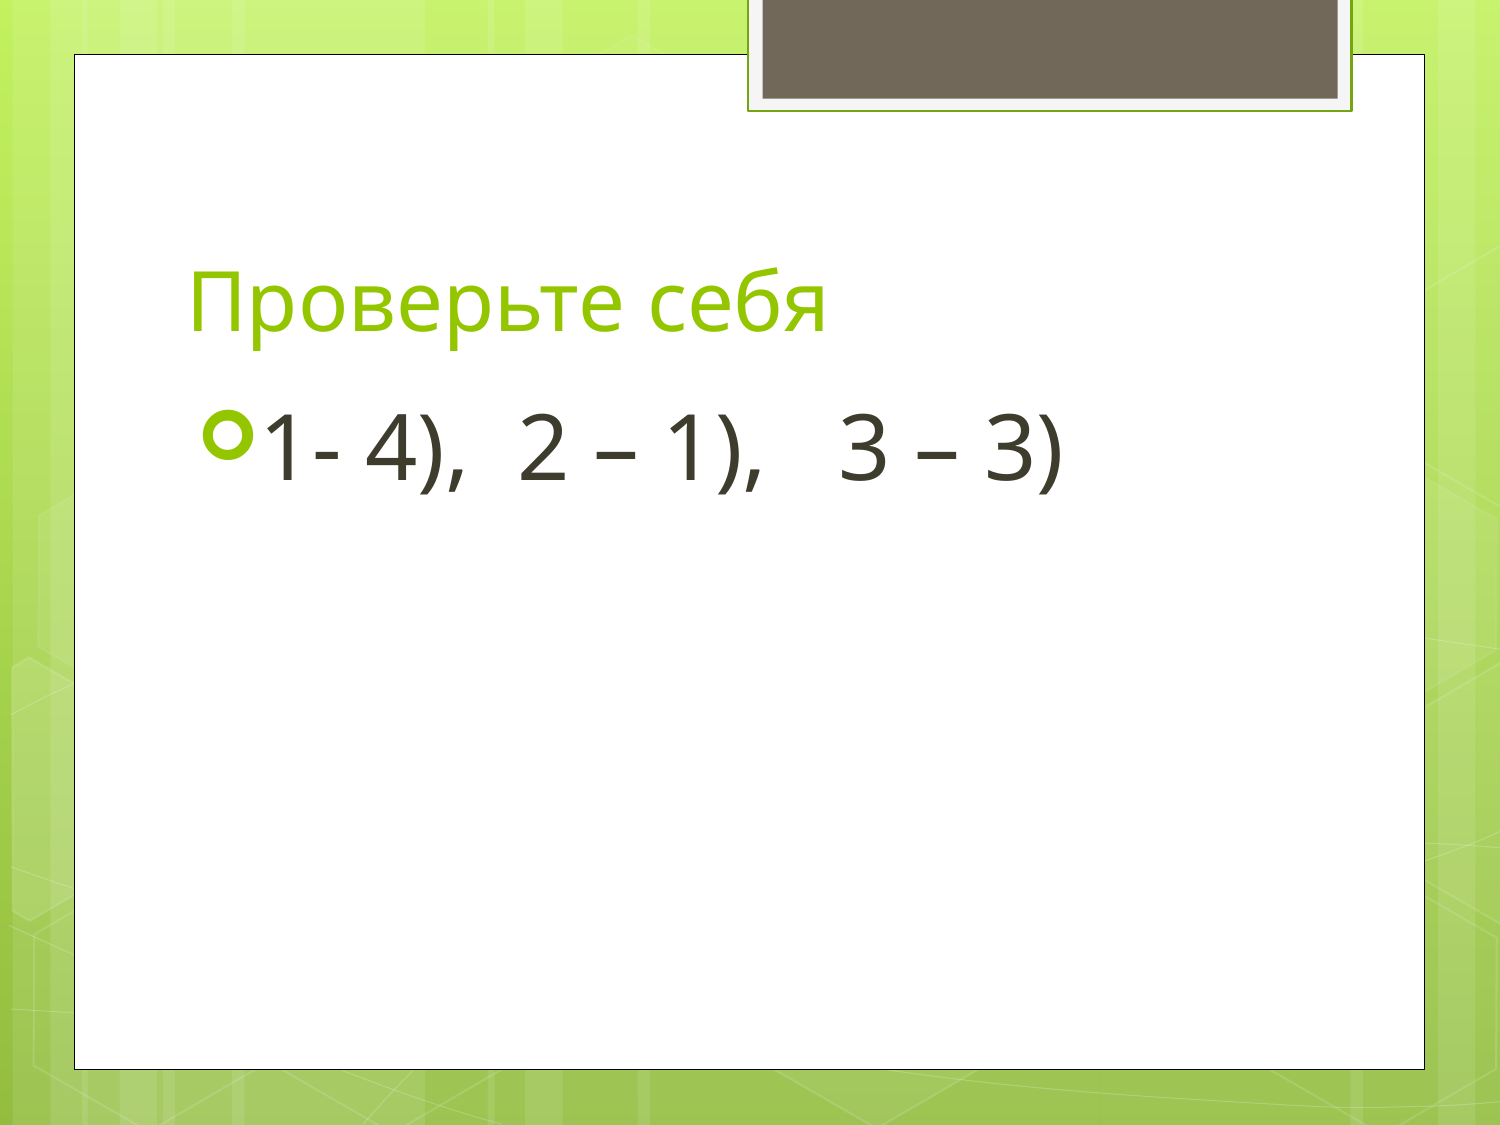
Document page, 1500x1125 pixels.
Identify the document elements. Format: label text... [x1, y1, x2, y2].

title Проверьте себя [171, 168, 1324, 357]
list 1- 4), 2 – 1), 3 – 3) [171, 381, 1283, 957]
